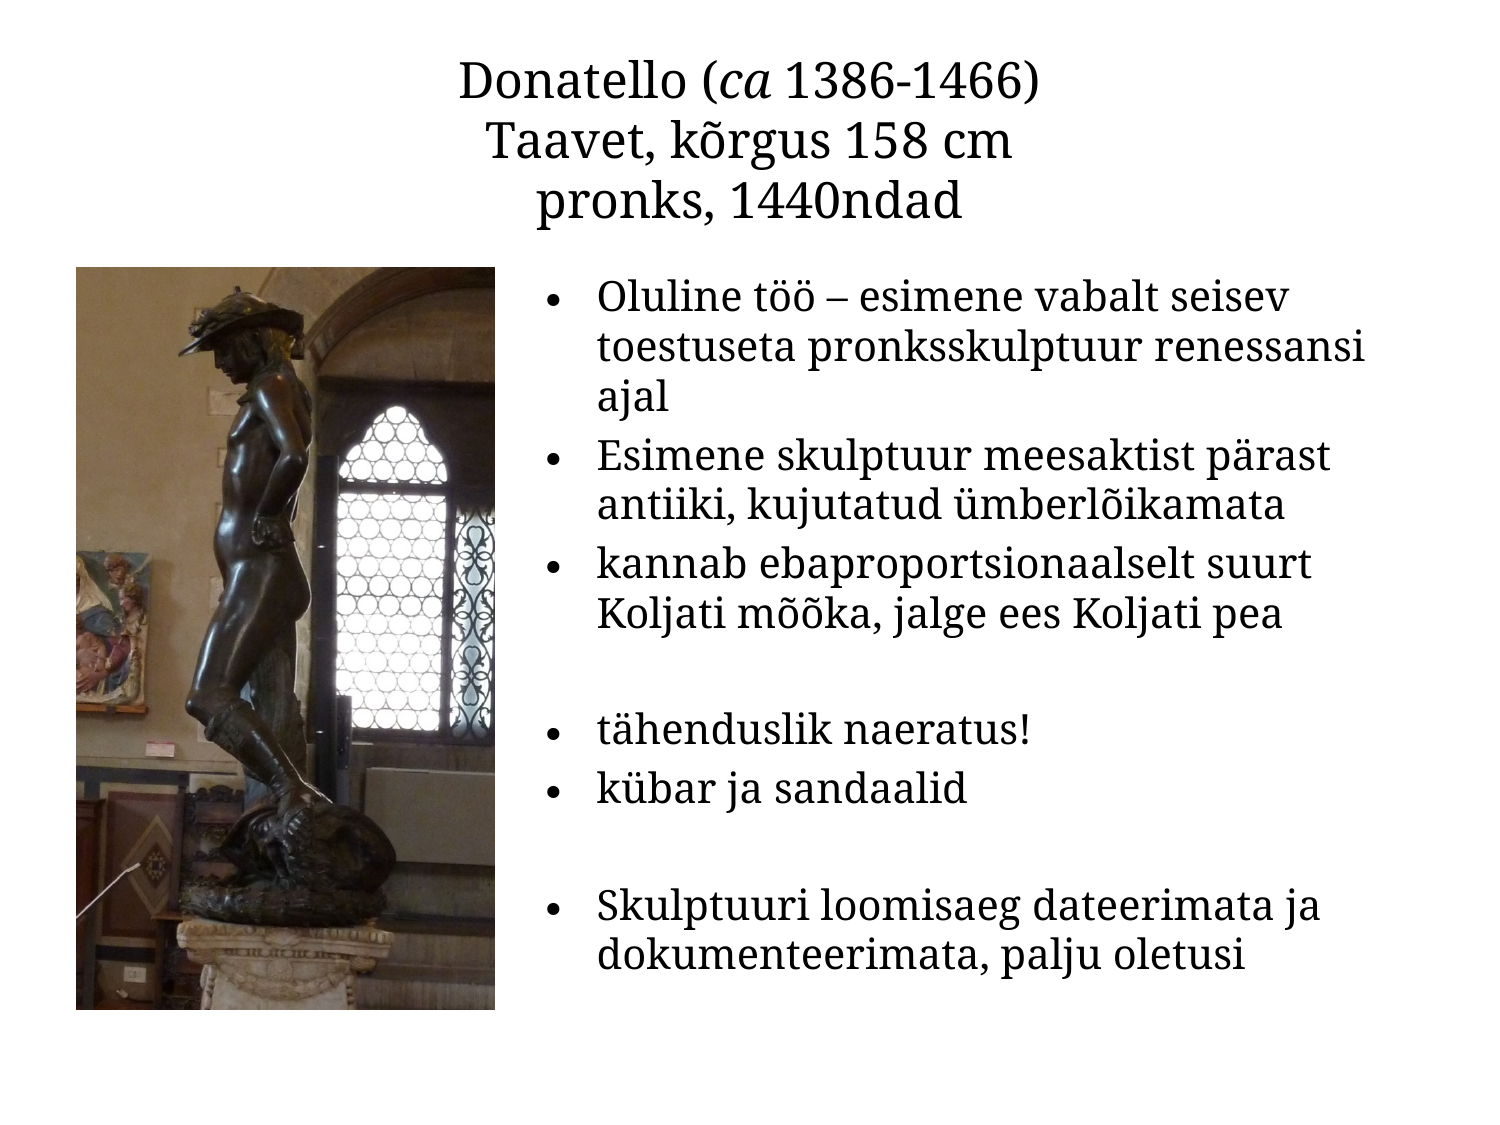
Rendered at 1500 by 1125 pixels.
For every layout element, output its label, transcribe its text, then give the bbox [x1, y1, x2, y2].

text_box Oluline töö – esimene vabalt seisev toestuseta pronksskulptuur renessansi ajal Esimene skulptuur meesaktist pärast antiiki, kujutatud ümberlõikamata kannab ebaproportsionaalselt suurt Koljati mõõka, jalge ees Koljati pea tähenduslik naeratus! kübar ja sandaalid Skulptuuri loomisaeg dateerimata ja dokumenteerimata, palju oletusi [525, 262, 1447, 1005]
text_box Donatello (ca 1386-1466) Taavet, kõrgus 158 cm pronks, 1440ndad [75, 45, 1425, 233]
picture [76, 266, 495, 1010]
